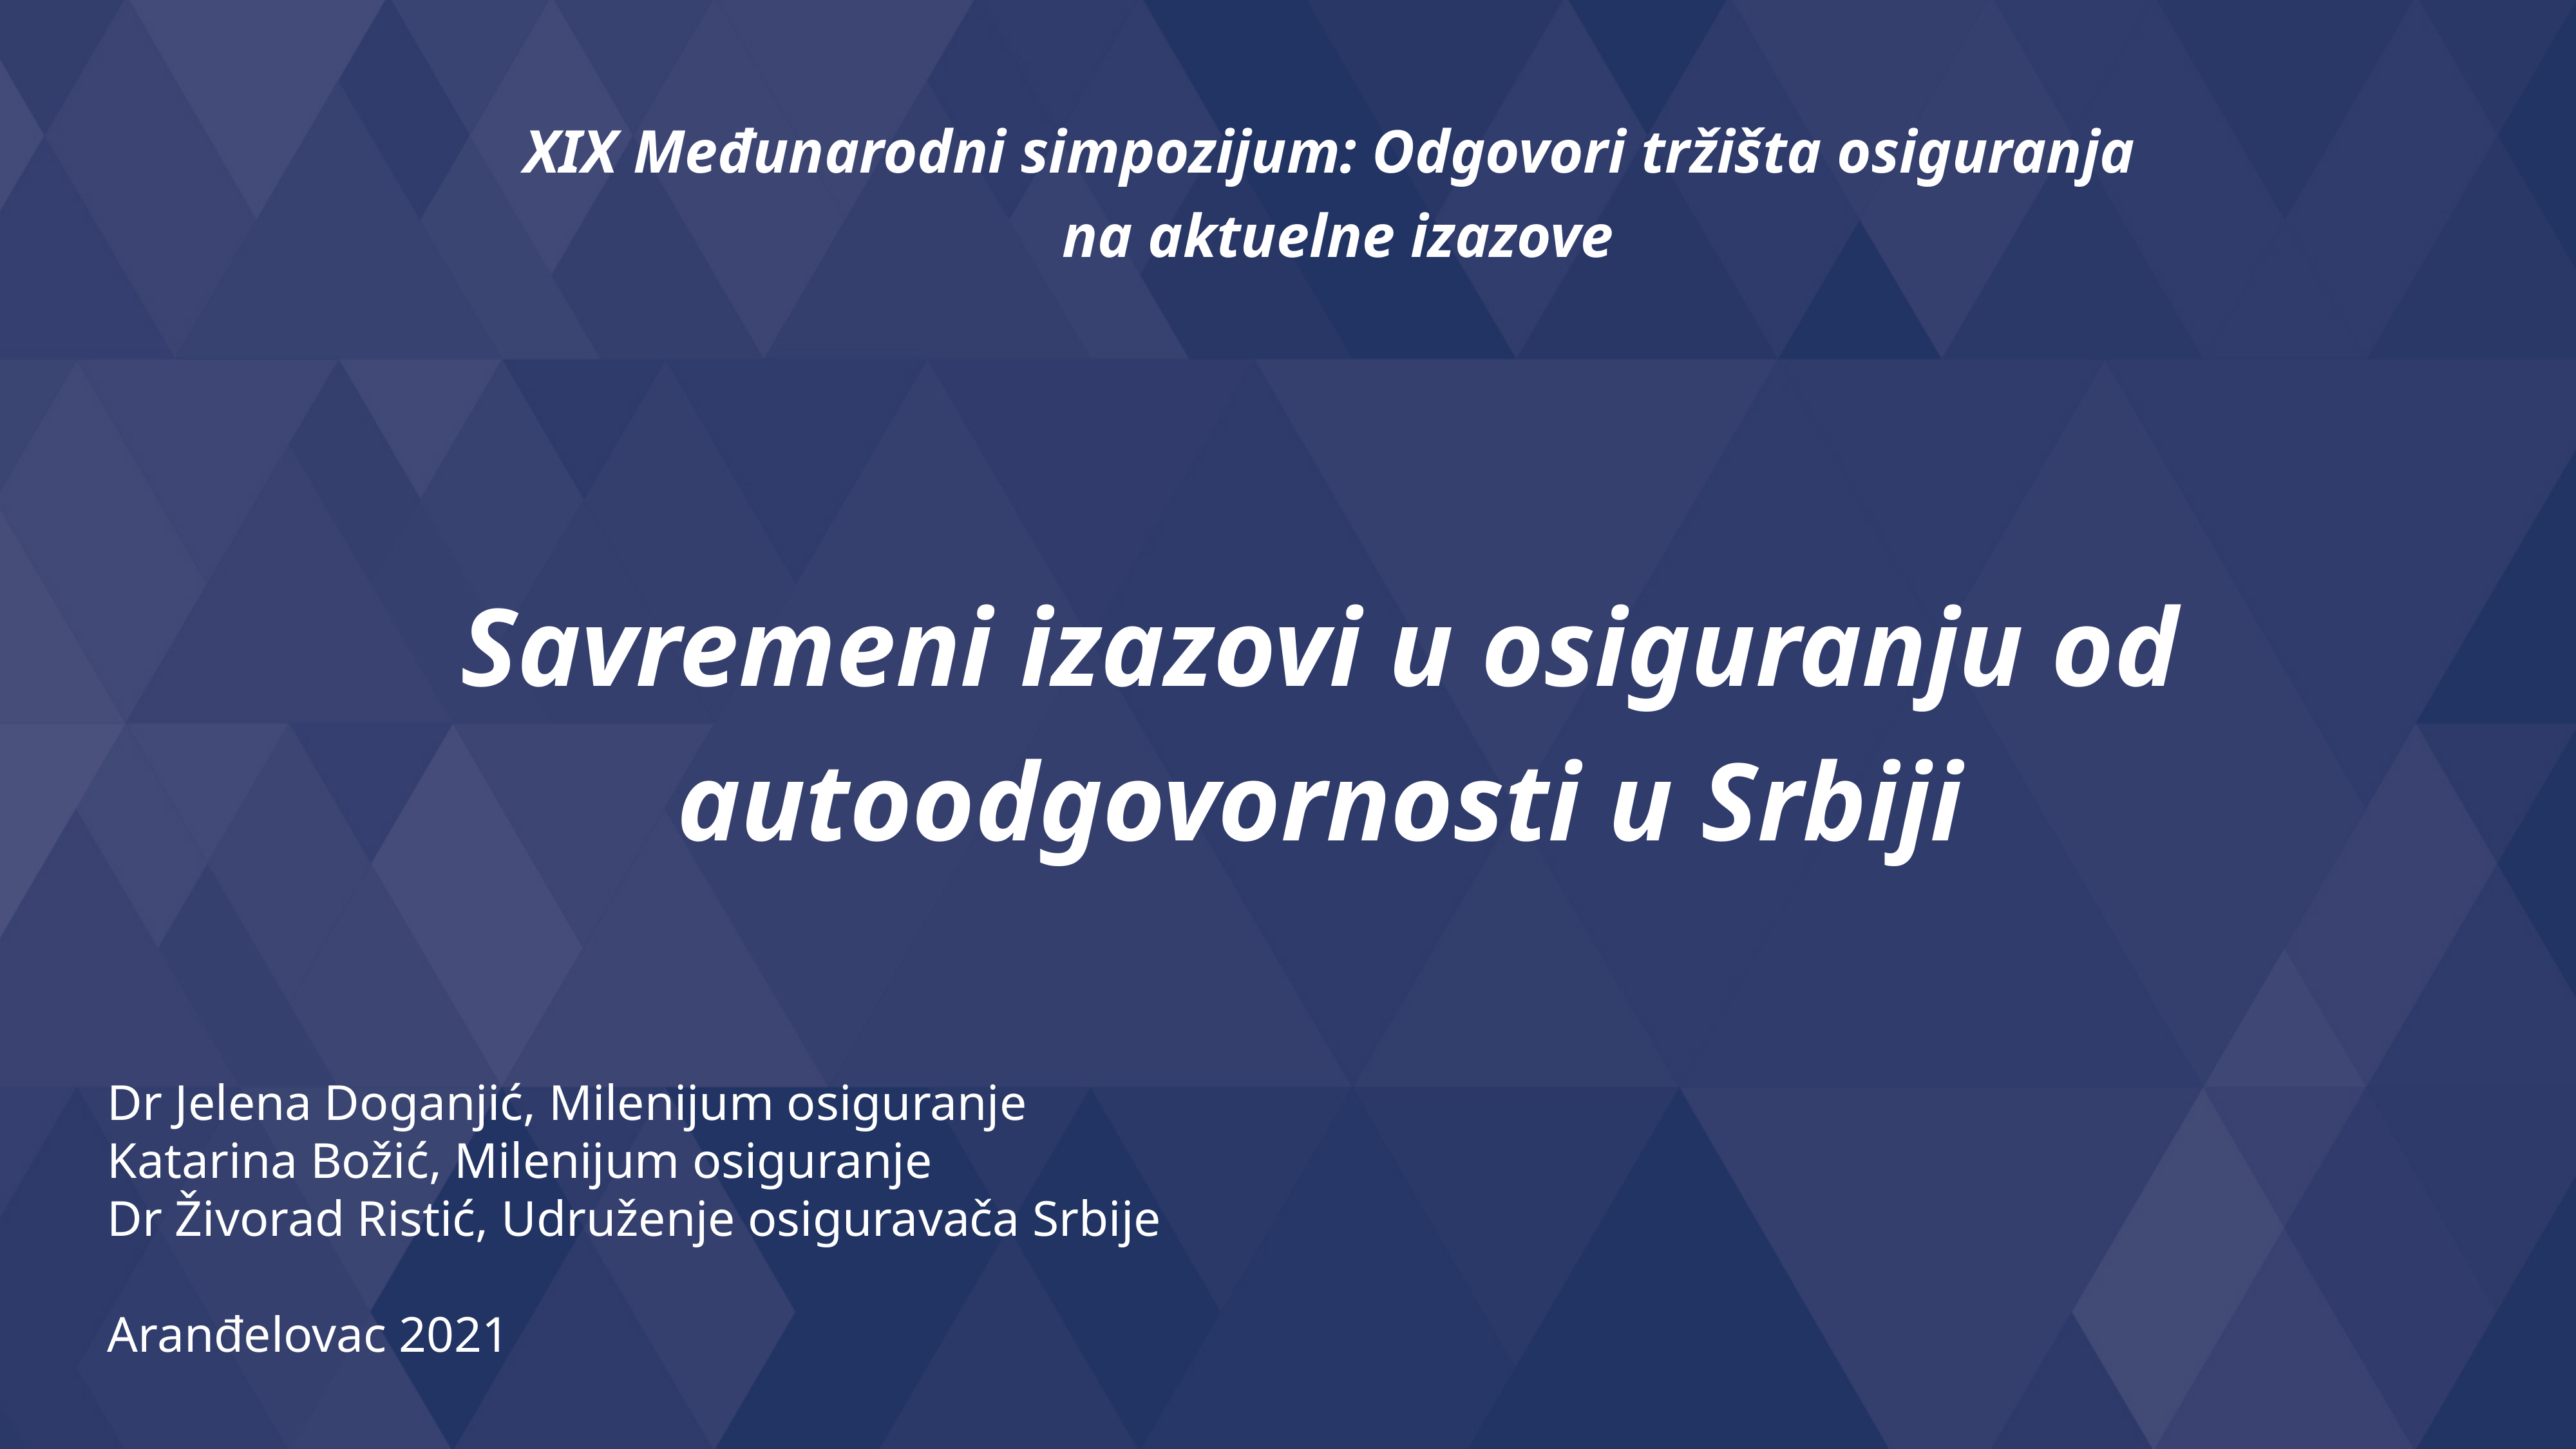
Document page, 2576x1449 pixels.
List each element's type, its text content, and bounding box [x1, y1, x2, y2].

picture [0, 0, 2576, 1449]
list Savremeni izazovi u osiguranju od autoodgovornosti u Srbiji [359, 545, 2281, 870]
text_box Dr Jelena Doganjić, Milenijum osiguranje Katarina Božić, Milenijum osiguranje Dr Živorad Ristić, Udruženje osiguravača Srbije Aranđelovac 2021 [102, 1066, 1397, 1367]
text_box XIX Međunarodni simpozijum: Odgovori tržišta osiguranja na aktuelne izazove [377, 94, 2298, 275]
